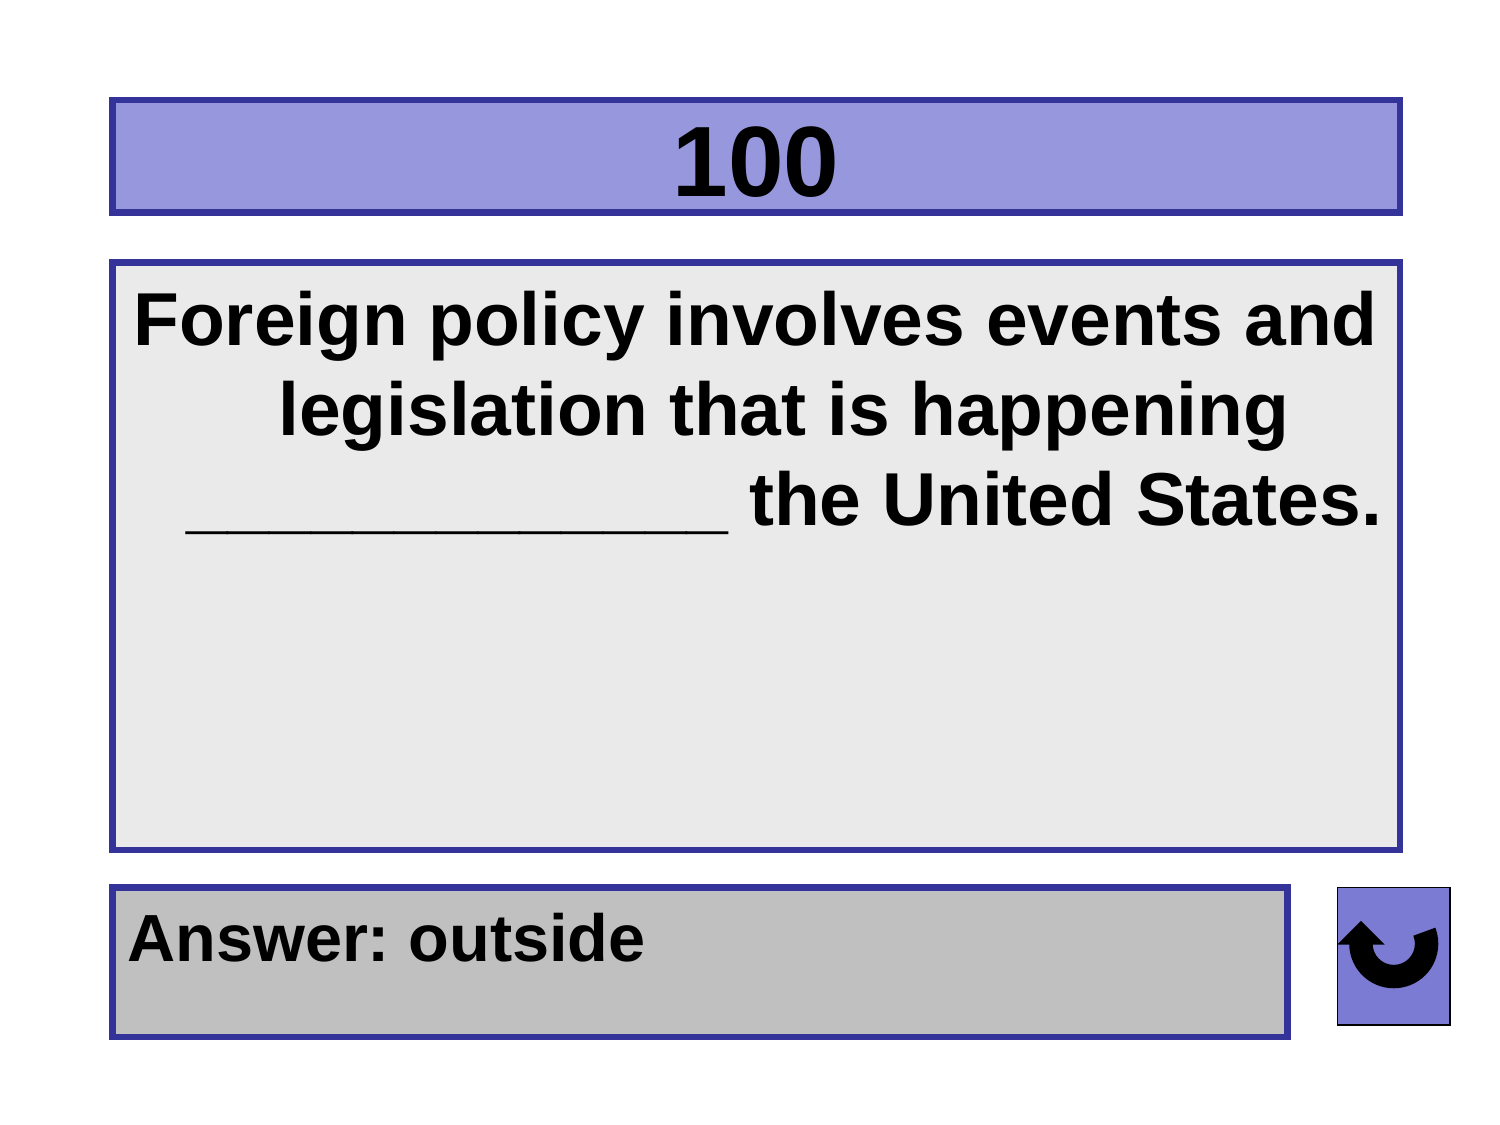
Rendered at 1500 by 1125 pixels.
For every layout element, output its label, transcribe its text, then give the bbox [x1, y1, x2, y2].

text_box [1337, 887, 1451, 1026]
title 100 [112, 99, 1400, 213]
list Foreign policy involves events and legislation that is happening _____________ the United States. [112, 262, 1400, 850]
text_box Answer: outside [112, 887, 1288, 1038]
